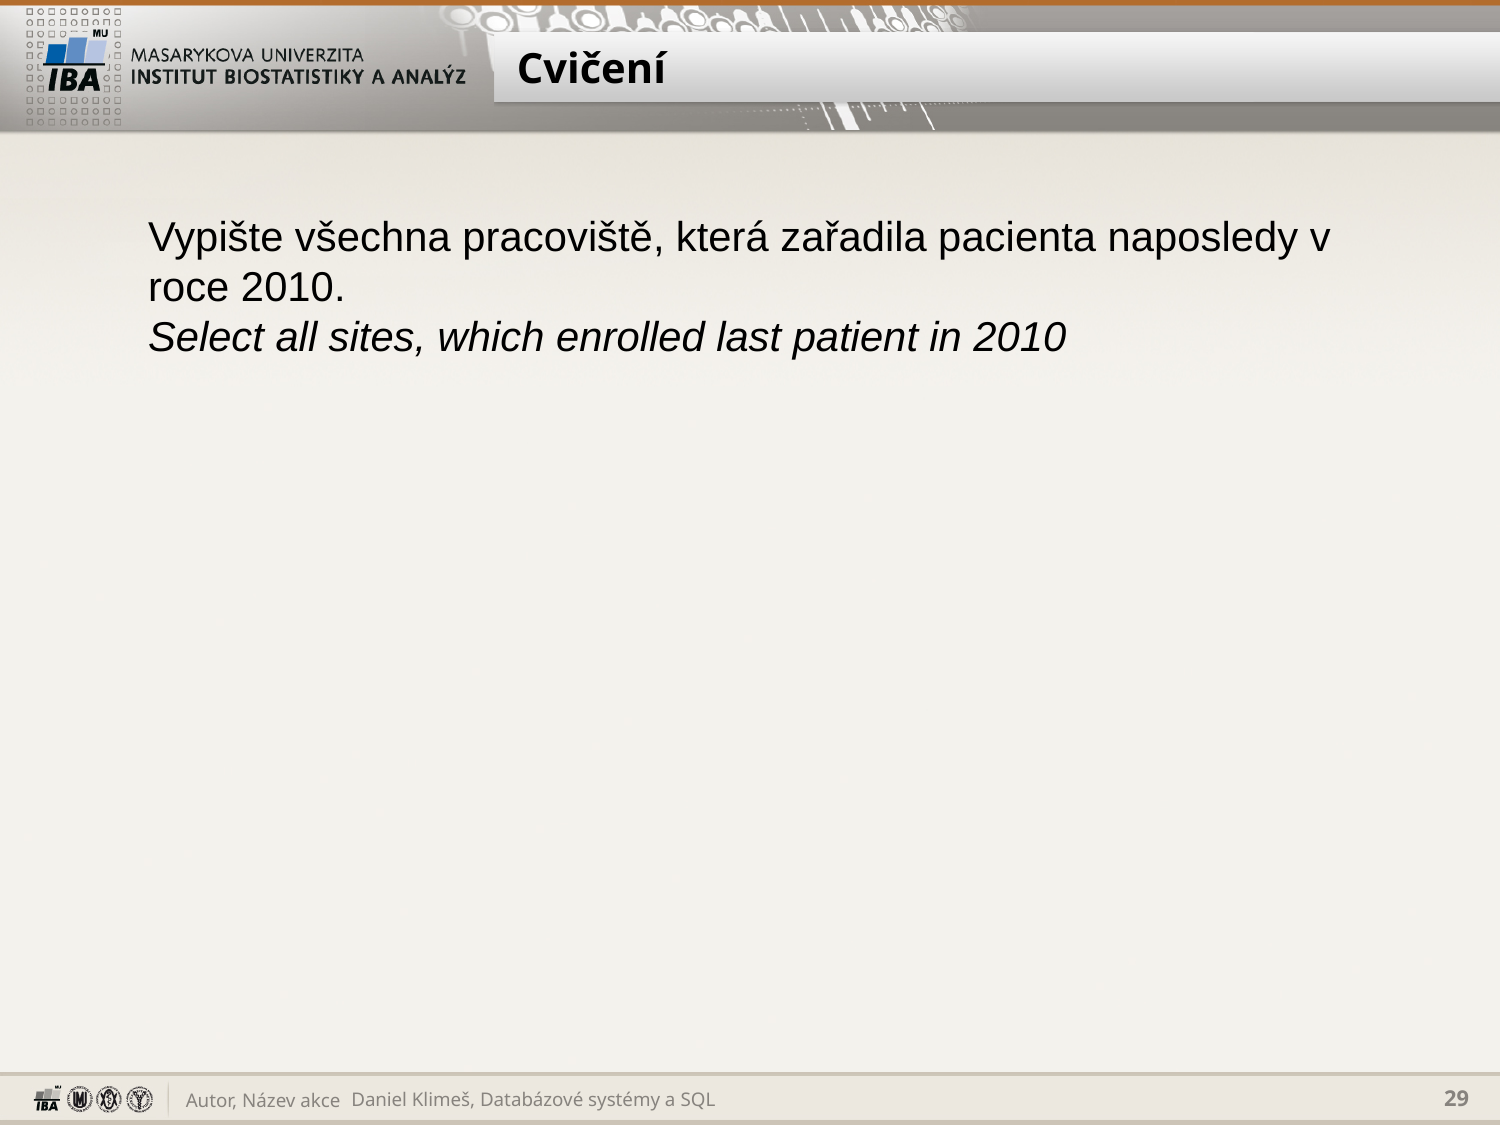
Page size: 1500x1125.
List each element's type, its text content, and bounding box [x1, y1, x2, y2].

text_box Vypište všechna pracoviště, která zařadila pacienta naposledy v roce 2010. Select all sites, which enrolled last patient in 2010 [133, 102, 1435, 518]
title Cvičení [501, 31, 1471, 104]
slide_number 29 [1340, 1080, 1485, 1118]
footer Daniel Klimeš, Databázové systémy a SQL [336, 1079, 1341, 1124]
picture [0, 0, 1500, 1125]
